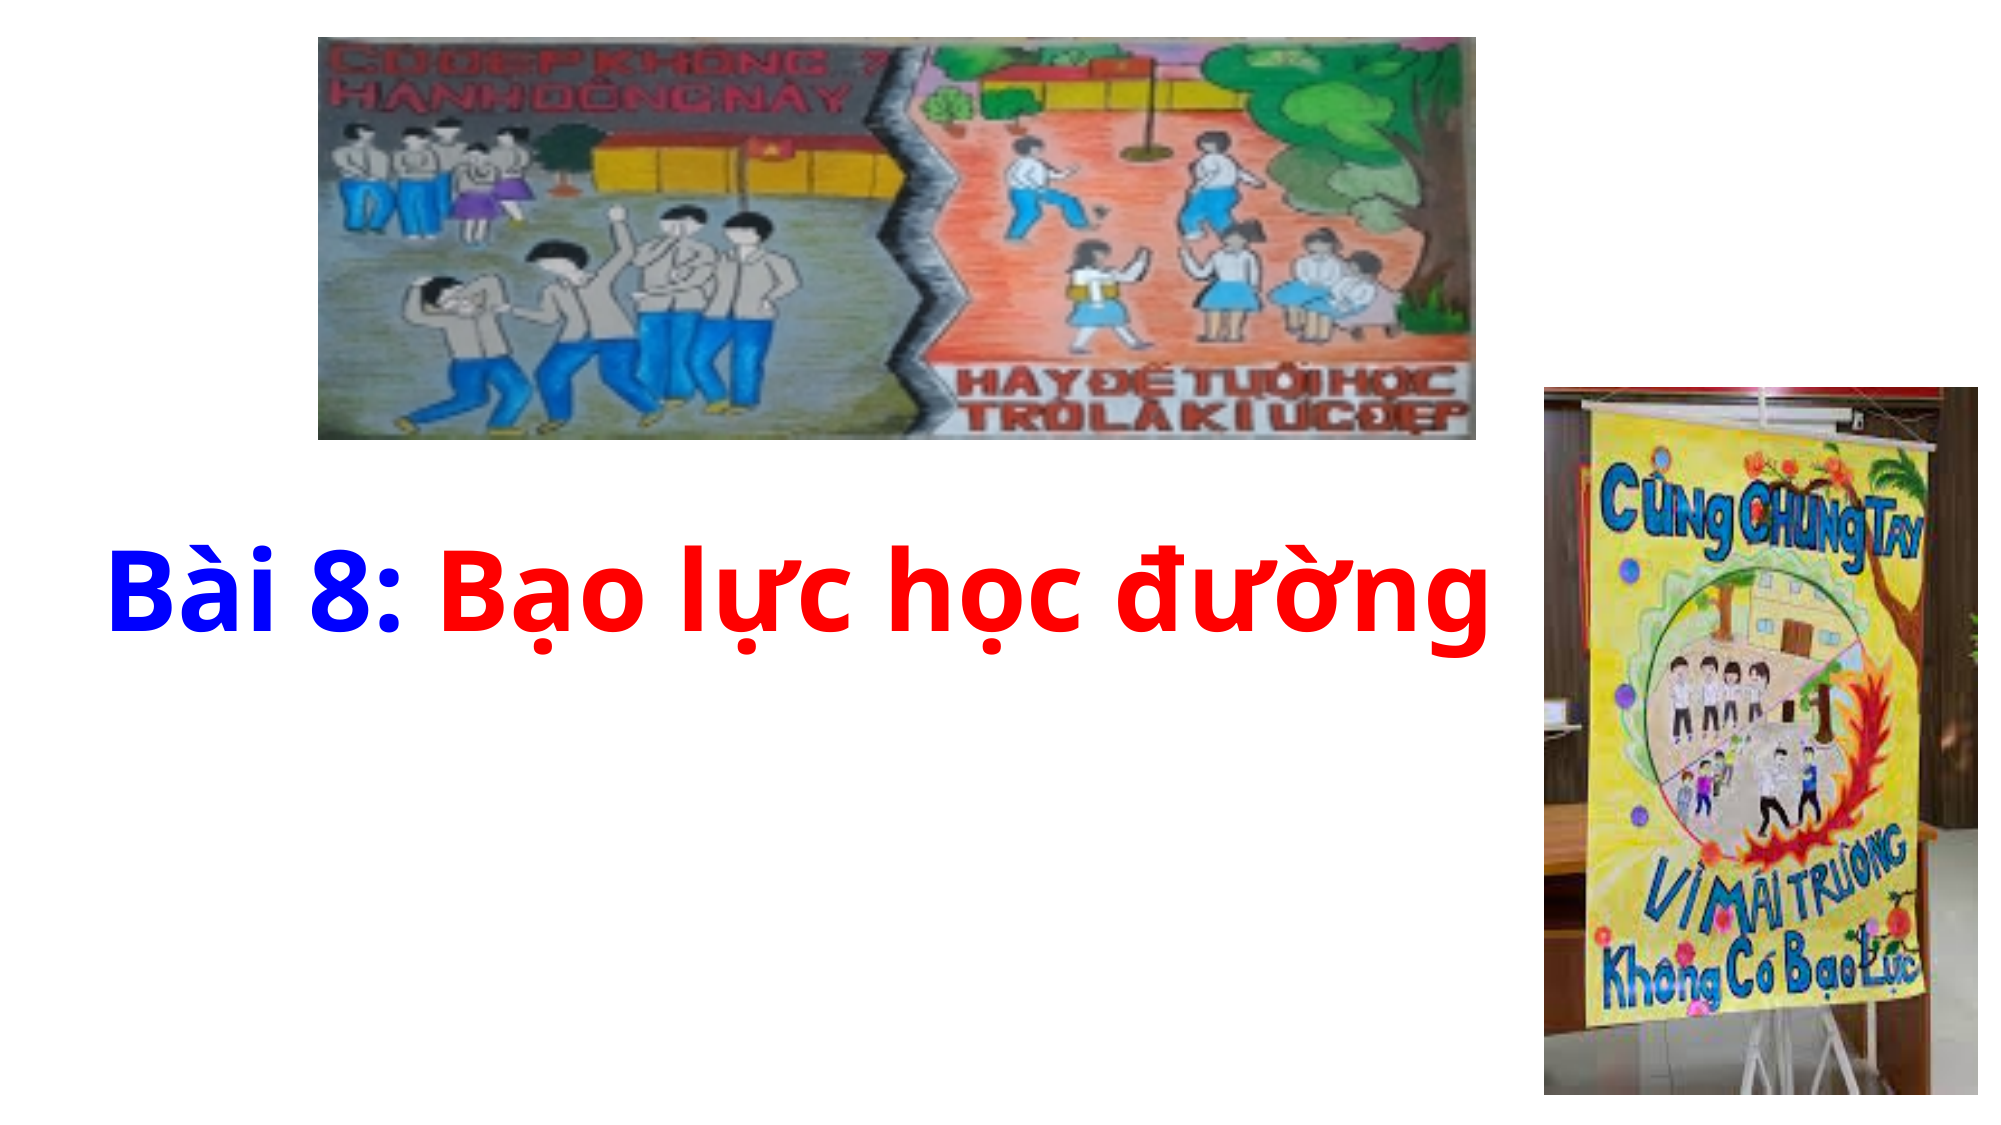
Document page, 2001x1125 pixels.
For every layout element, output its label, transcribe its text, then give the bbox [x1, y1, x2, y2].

text_box Bài 8: Bạo lực học đường [22, 511, 1544, 662]
picture [1544, 387, 1978, 1095]
picture [318, 37, 1476, 440]
